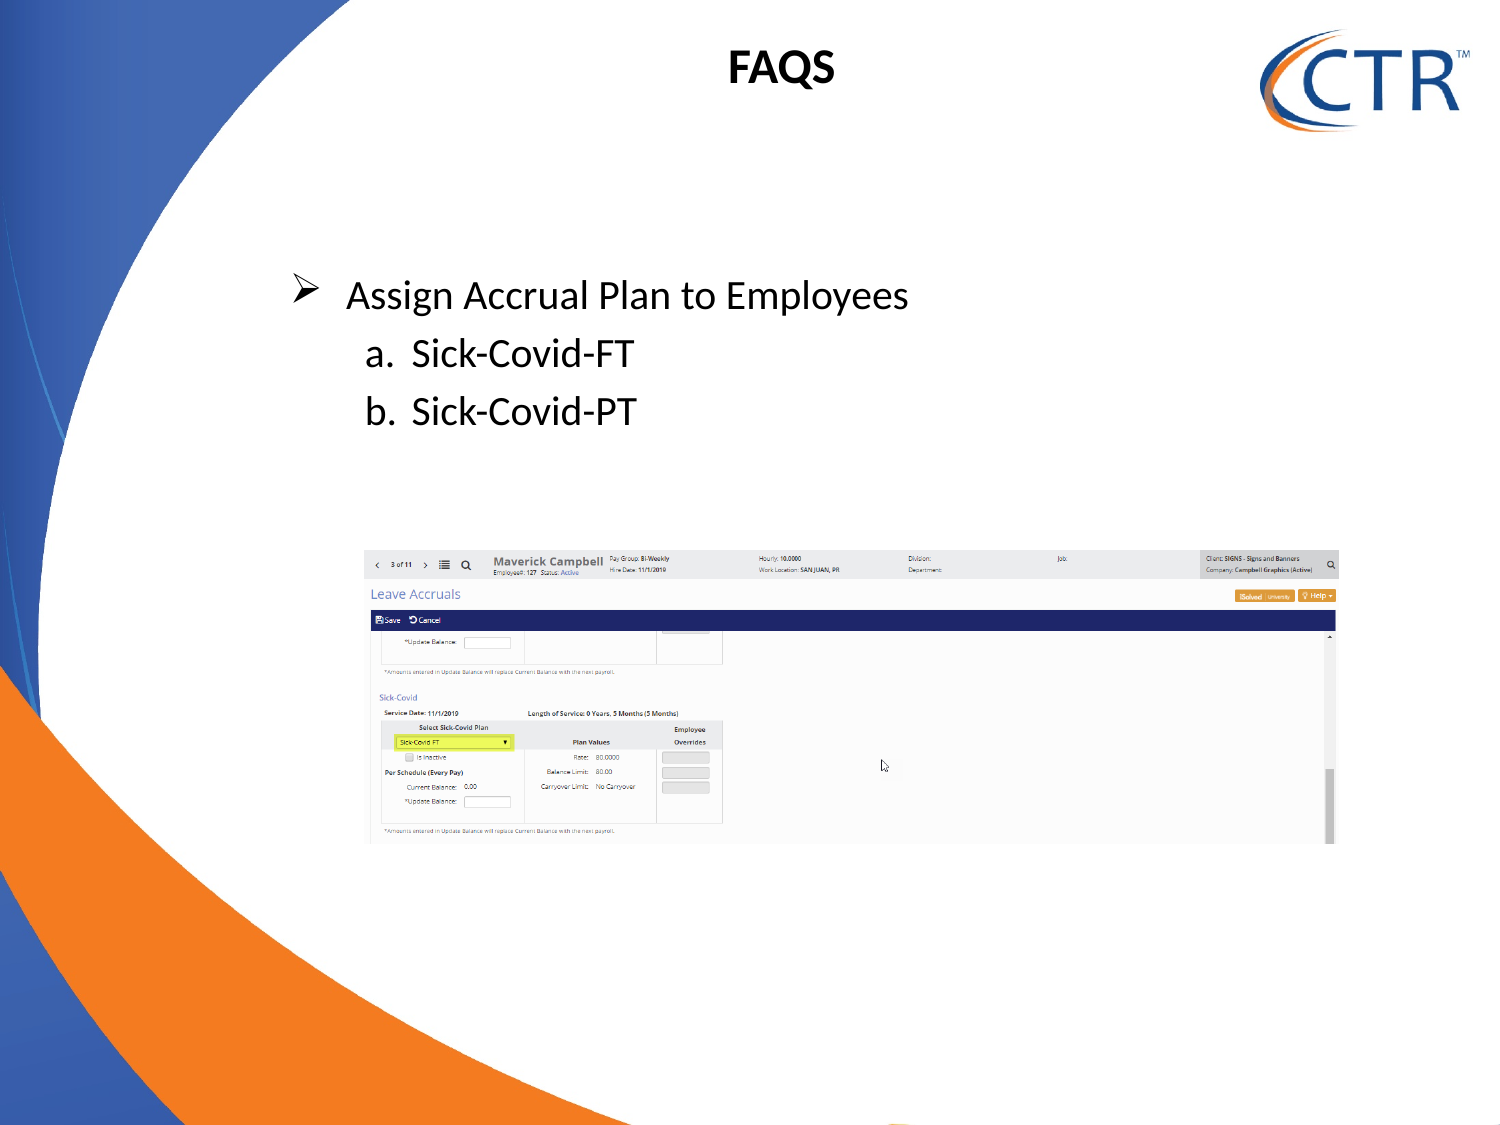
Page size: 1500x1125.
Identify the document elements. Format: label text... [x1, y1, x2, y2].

text_box Assign Accrual Plan to Employees Sick-Covid-FT Sick-Covid-PT [274, 174, 1025, 441]
picture [0, 0, 1500, 1125]
text_box FAQS [713, 26, 851, 147]
